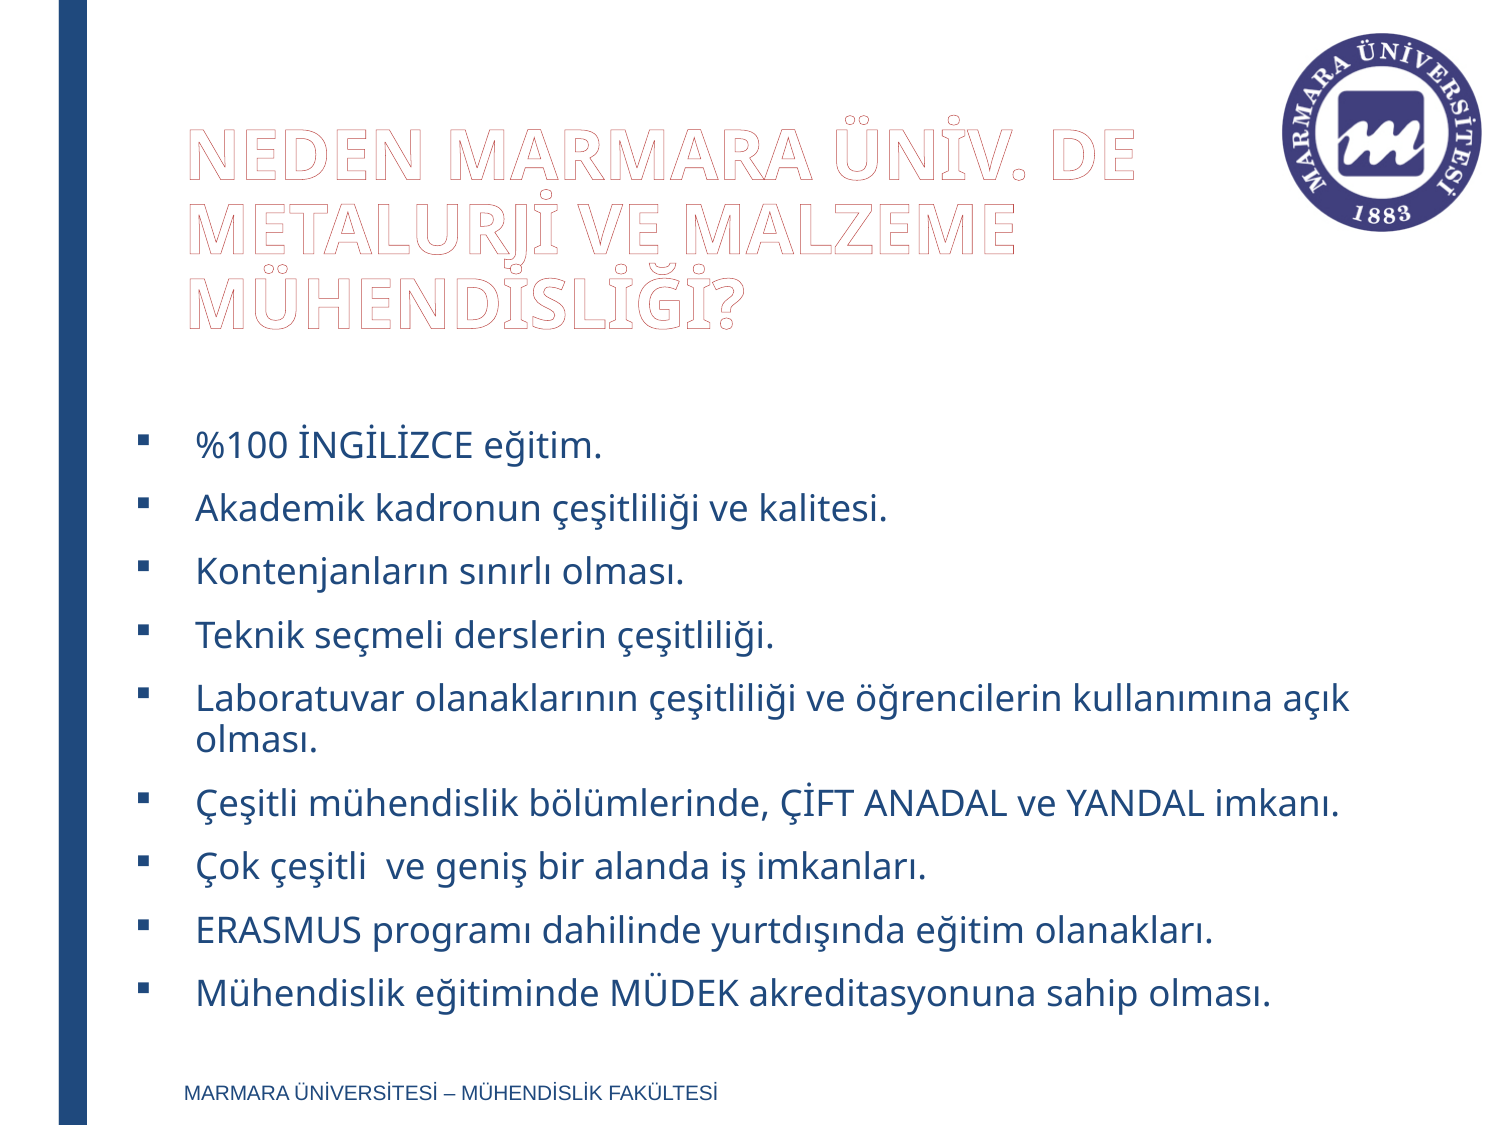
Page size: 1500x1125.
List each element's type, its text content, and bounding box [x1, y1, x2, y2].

list %100 İNGİLİZCE eğitim. Akademik kadronun çeşitliliği ve kalitesi. Kontenjanların sınırlı olması. Teknik seçmeli derslerin çeşitliliği. Laboratuvar olanaklarının çeşitliliği ve öğrencilerin kullanımına açık olması. Çeşitli mühendislik bölümlerinde, ÇİFT ANADAL ve YANDAL imkanı. Çok çeşitli ve geniş bir alanda iş imkanları. ERASMUS programı dahilinde yurtdışında eğitim olanakları. Mühendislik eğitiminde MÜDEK akreditasyonuna sahip olması. [120, 417, 1399, 1031]
footer MARMARA ÜNİVERSİTESİ – MÜHENDİSLİK FAKÜLTESİ [168, 1058, 942, 1125]
title NEDEN MARMARA ÜNİV. DE METALURJİ VE MALZEME MÜHENDİSLİĞİ? [168, 112, 1351, 357]
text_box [1281, 31, 1483, 280]
